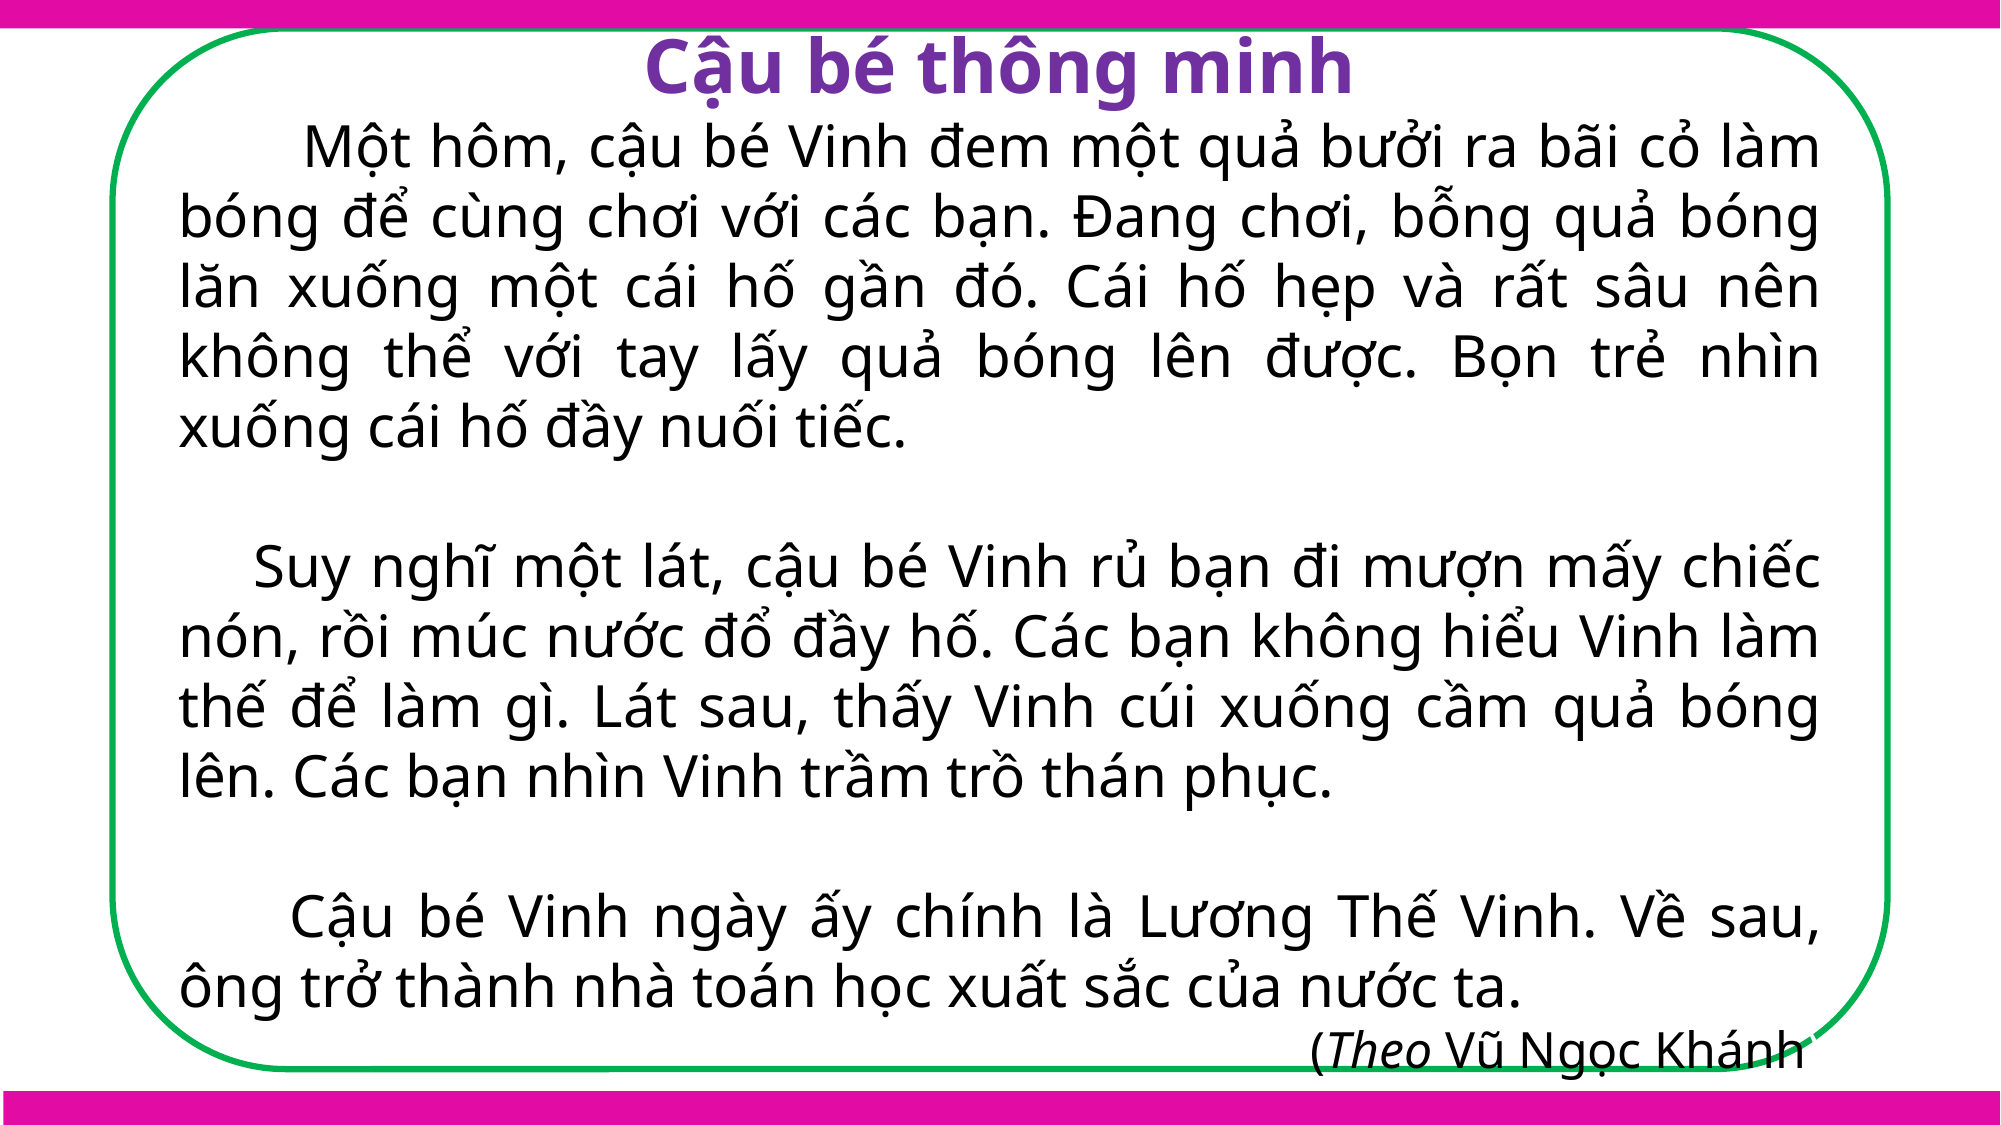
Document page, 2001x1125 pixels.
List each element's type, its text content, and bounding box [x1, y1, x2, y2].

text_box [0, 0, 2000, 29]
text_box [2, 1090, 2000, 1125]
text_box Cậu bé thông minh Một hôm, cậu bé Vinh đem một quả bưởi ra bãi cỏ làm bóng để cùng chơi với các bạn. Đang chơi, bỗng quả bóng lăn xuống một cái hố gần đó. Cái hố hẹp và rất sâu nên không thể với tay lấy quả bóng lên được. Bọn trẻ nhìn xuống cái hố đầy nuối tiếc. Suy nghĩ một lát, cậu bé Vinh rủ bạn đi mượn mấy chiếc nón, rồi múc nước đổ đầy hố. Các bạn không hiểu Vinh làm thế để làm gì. Lát sau, thấy Vinh cúi xuống cầm quả bóng lên. Các bạn nhìn Vinh trầm trồ thán phục. Cậu bé Vinh ngày ấy chính là Lương Thế Vinh. Về sau, ông trở thành nhà toán học xuất sắc của nước ta. (Theo Vũ Ngọc Khánh) [111, 29, 1889, 1071]
